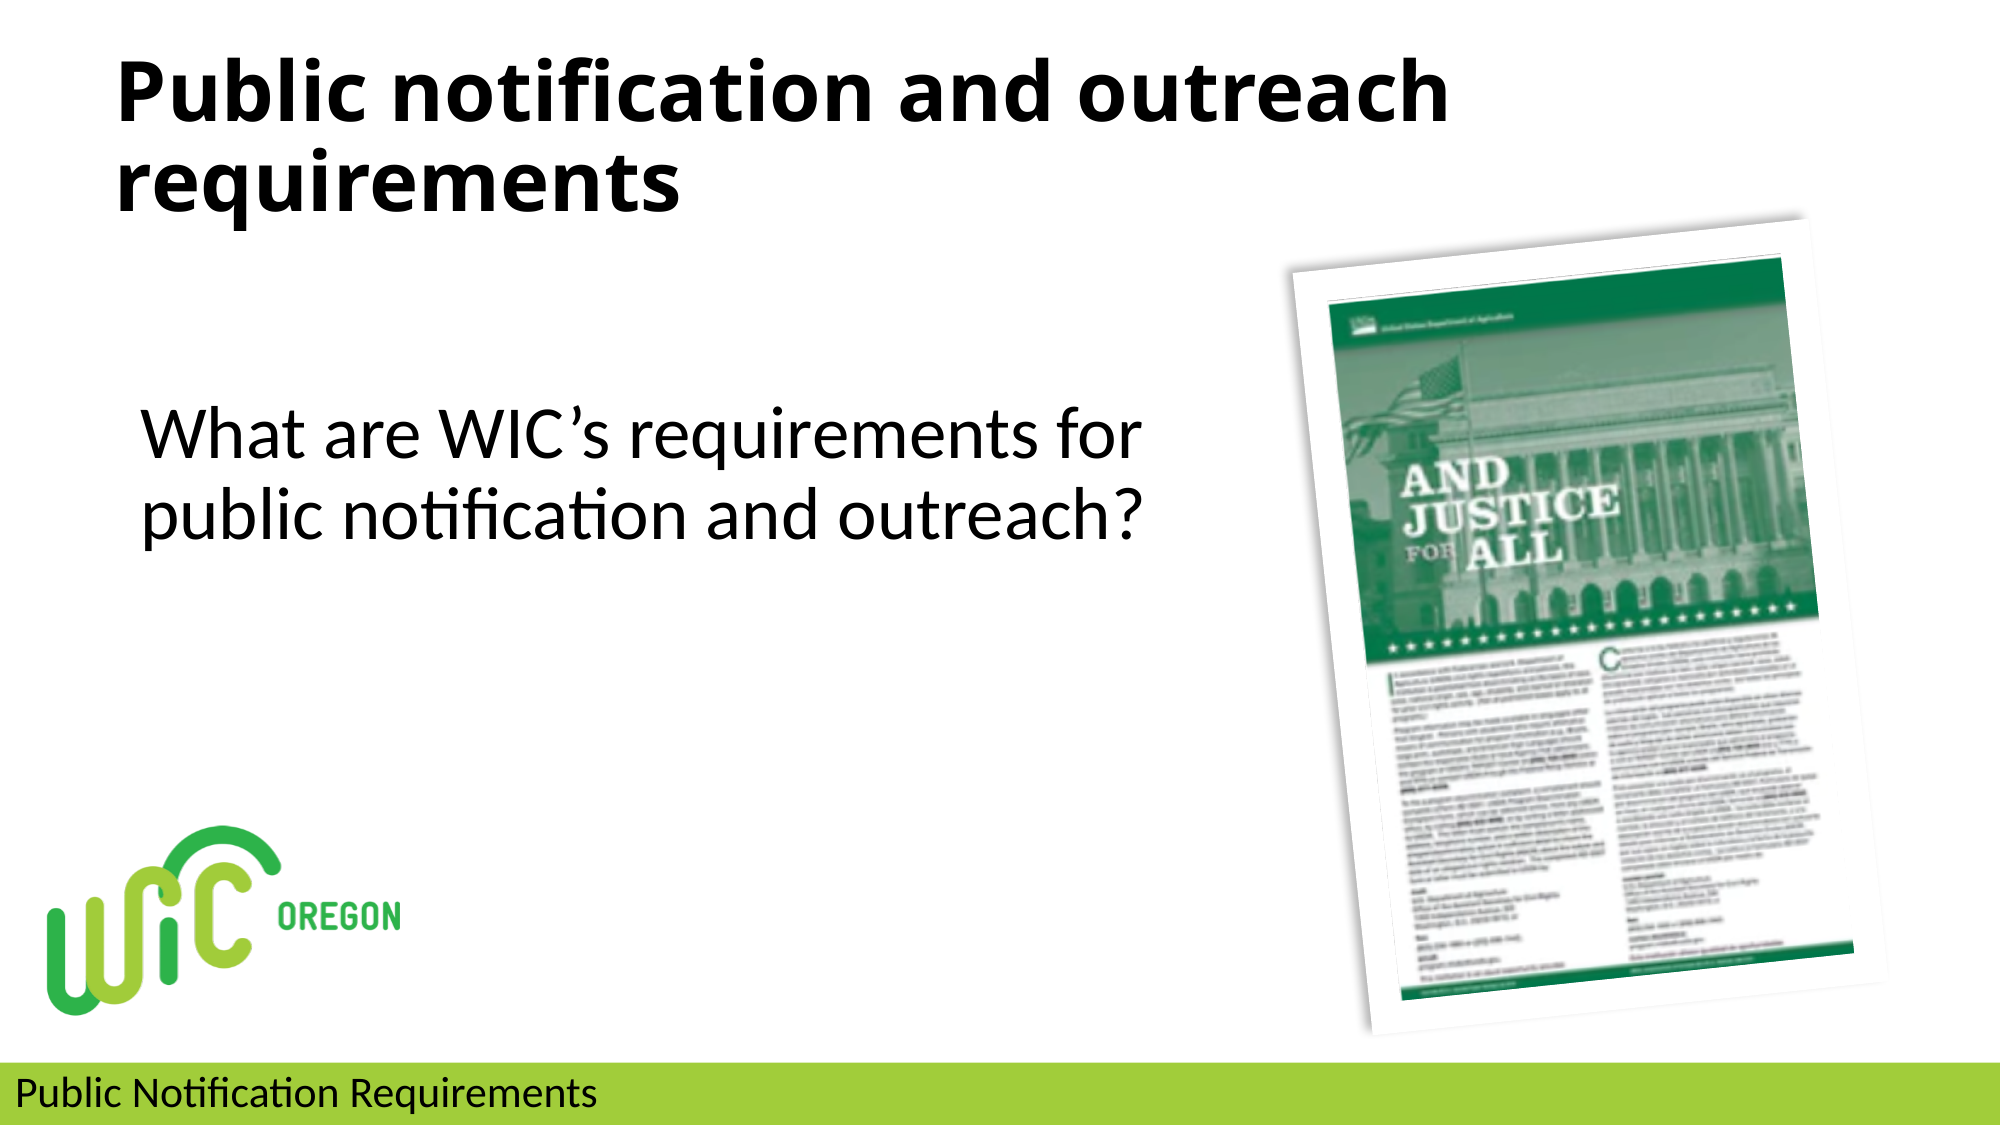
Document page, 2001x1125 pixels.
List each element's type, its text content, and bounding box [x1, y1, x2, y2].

picture [1328, 255, 1854, 1000]
list What are WIC’s requirements for public notification and outreach? [125, 362, 1300, 588]
title Public notification and outreach requirements [99, 41, 1750, 238]
picture [37, 815, 413, 1028]
list Public Notification Requirements [0, 1062, 2000, 1125]
